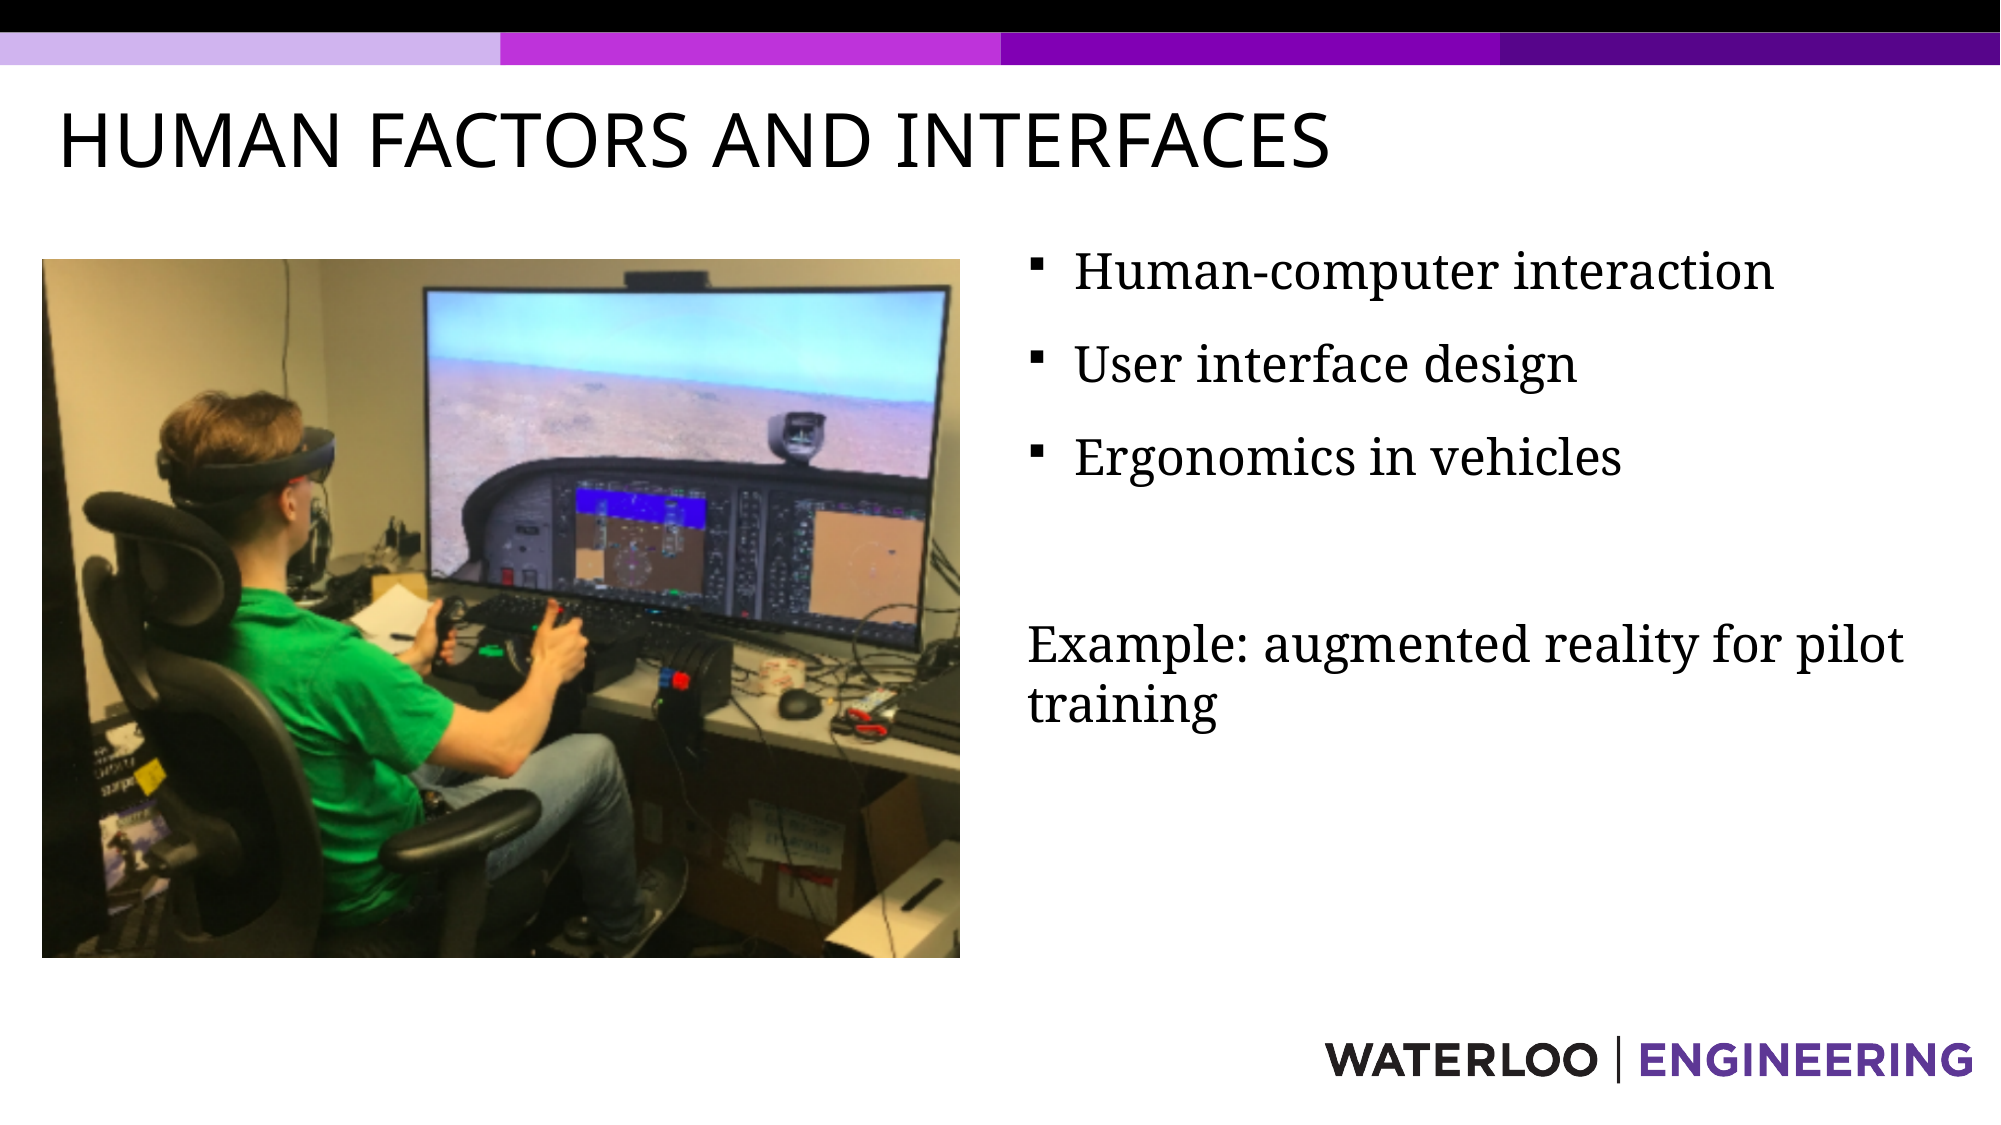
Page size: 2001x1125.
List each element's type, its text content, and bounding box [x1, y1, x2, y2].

list Human-computer interaction User interface design Ergonomics in vehicles Example: augmented reality for pilot training [1012, 231, 1941, 985]
picture [1288, 1019, 2001, 1100]
title HUMAN FACTORS AND INTERFACES [42, 71, 1941, 219]
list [42, 259, 960, 958]
